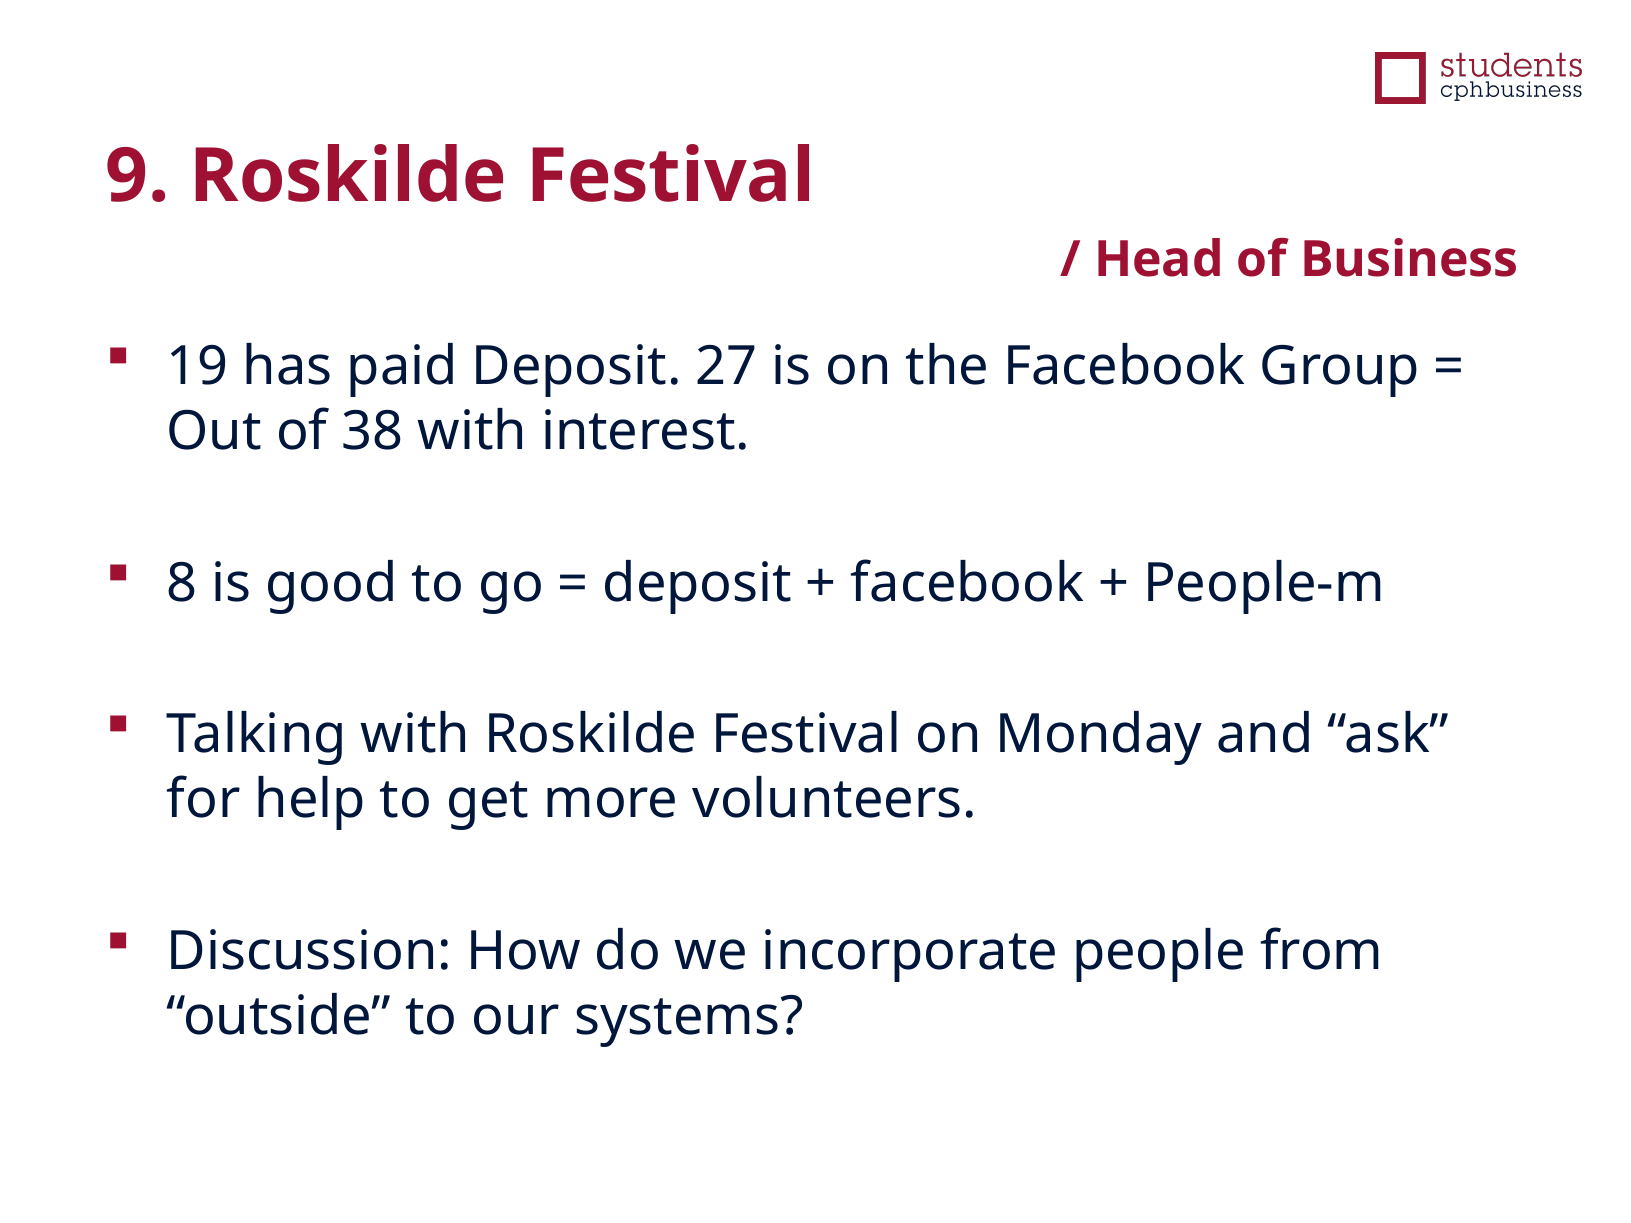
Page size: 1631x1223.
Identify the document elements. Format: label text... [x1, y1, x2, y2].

picture [1375, 52, 1582, 104]
list 9. Roskilde Festival / Head of Business [91, 119, 1533, 323]
list 19 has paid Deposit. 27 is on the Facebook Group = Out of 38 with interest. 8 is good to go = deposit + facebook + People-m Talking with Roskilde Festival on Monday and “ask” for help to get more volunteers. Discussion: How do we incorporate people from “outside” to our systems? [91, 323, 1533, 1153]
